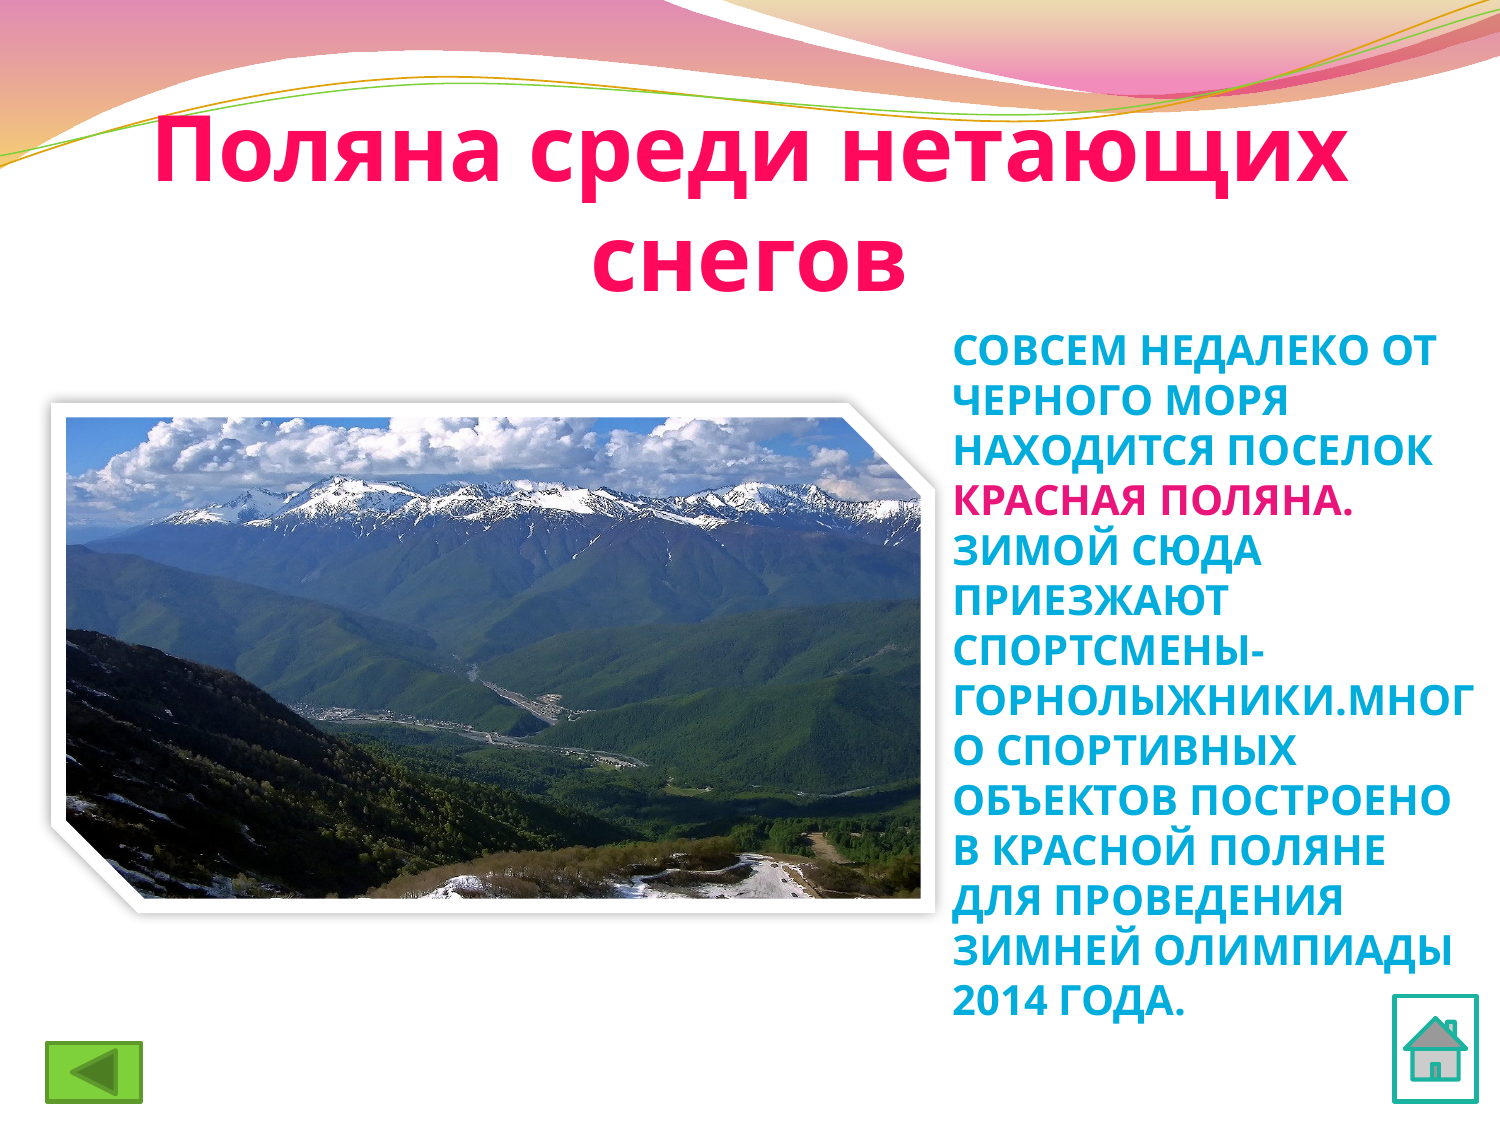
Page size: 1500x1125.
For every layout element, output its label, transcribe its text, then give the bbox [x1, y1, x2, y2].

text_box Поляна среди нетающих снегов [74, 82, 1425, 270]
text_box [1392, 1032, 1479, 1104]
text_box [45, 1041, 143, 1104]
picture [58, 409, 929, 907]
text_box Совсем недалеко от Черного моря находится поселок Красная Поляна. Зимой сюда приезжают спортсмены-горнолыжники.Много спортивных объектов построено в Красной Поляне для проведения зимней Олимпиады 2014 года. [937, 316, 1500, 1032]
